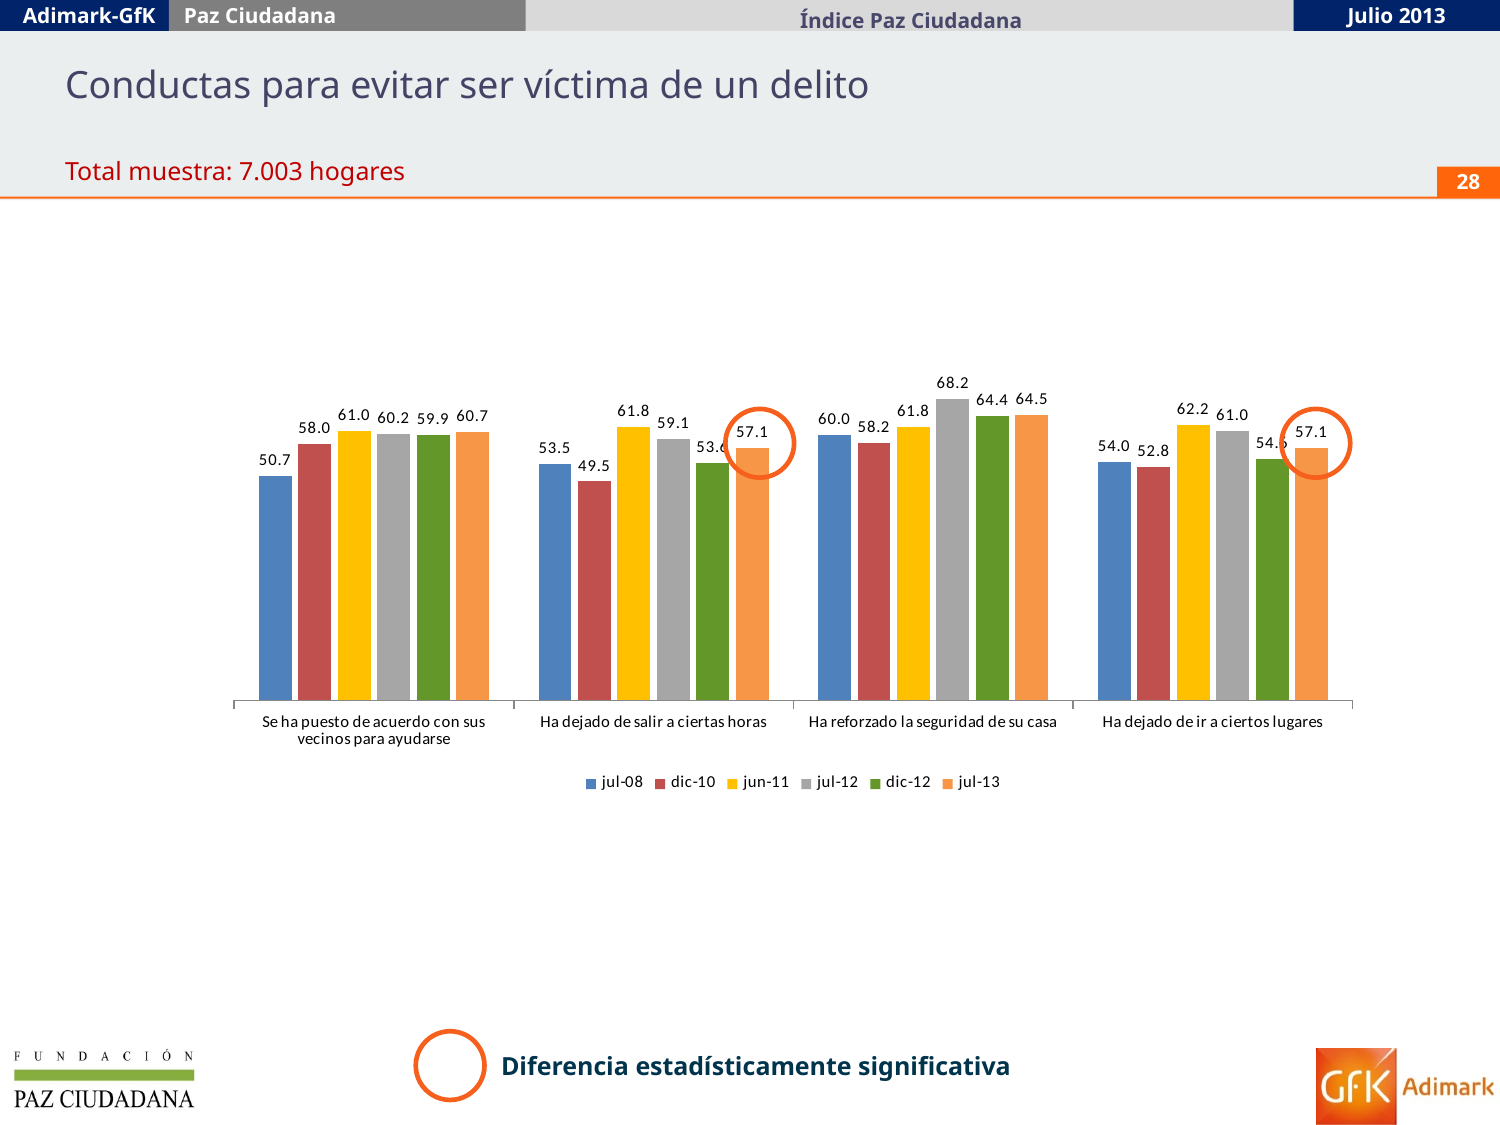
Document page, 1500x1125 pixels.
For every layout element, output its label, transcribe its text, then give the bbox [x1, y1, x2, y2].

title Conductas para evitar ser víctima de un delito Total muestra: 7.003 hogares [64, 49, 1196, 197]
chart [210, 337, 1377, 799]
picture [0, 1034, 207, 1125]
text_box Diferencia estadísticamente significativa [486, 1042, 1034, 1088]
text_box [415, 1031, 485, 1100]
slide_number 28 [1436, 168, 1500, 201]
picture [1316, 1048, 1500, 1125]
